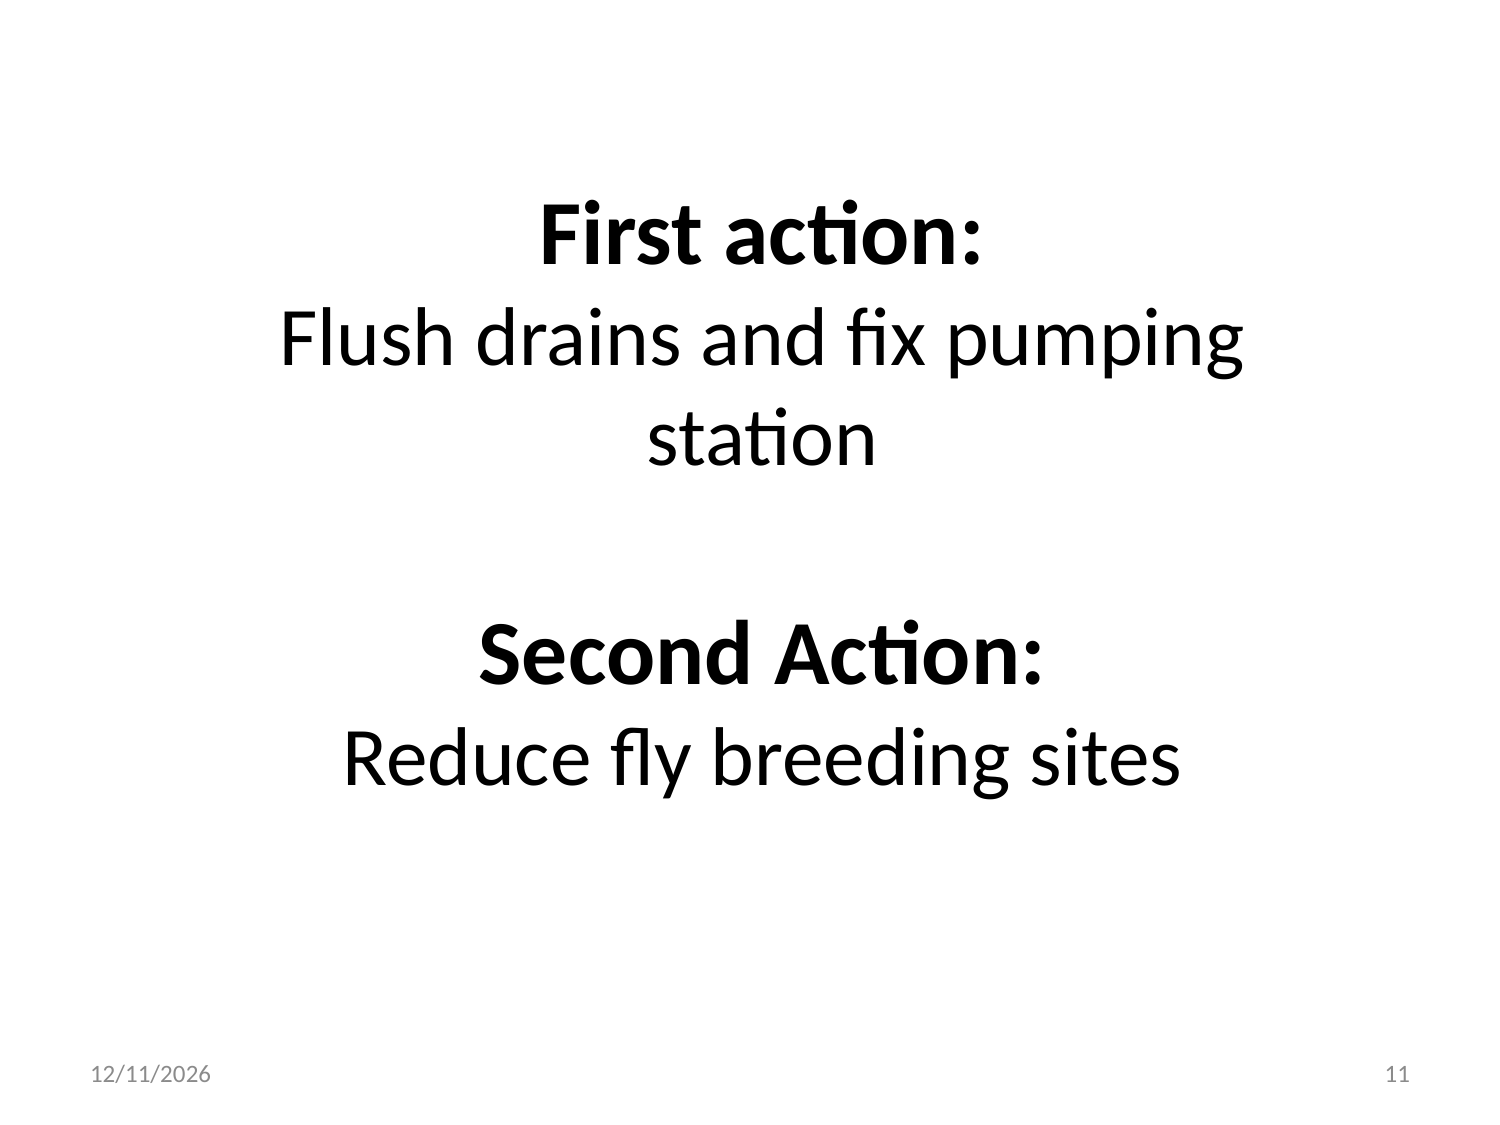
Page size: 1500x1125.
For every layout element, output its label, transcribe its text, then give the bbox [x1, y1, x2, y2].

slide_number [75, 1042, 425, 1103]
slide_number 11 [1074, 1042, 1425, 1103]
title First action: Flush drains and fix pumping station Second Action: Reduce fly breeding sites [249, 137, 1275, 838]
